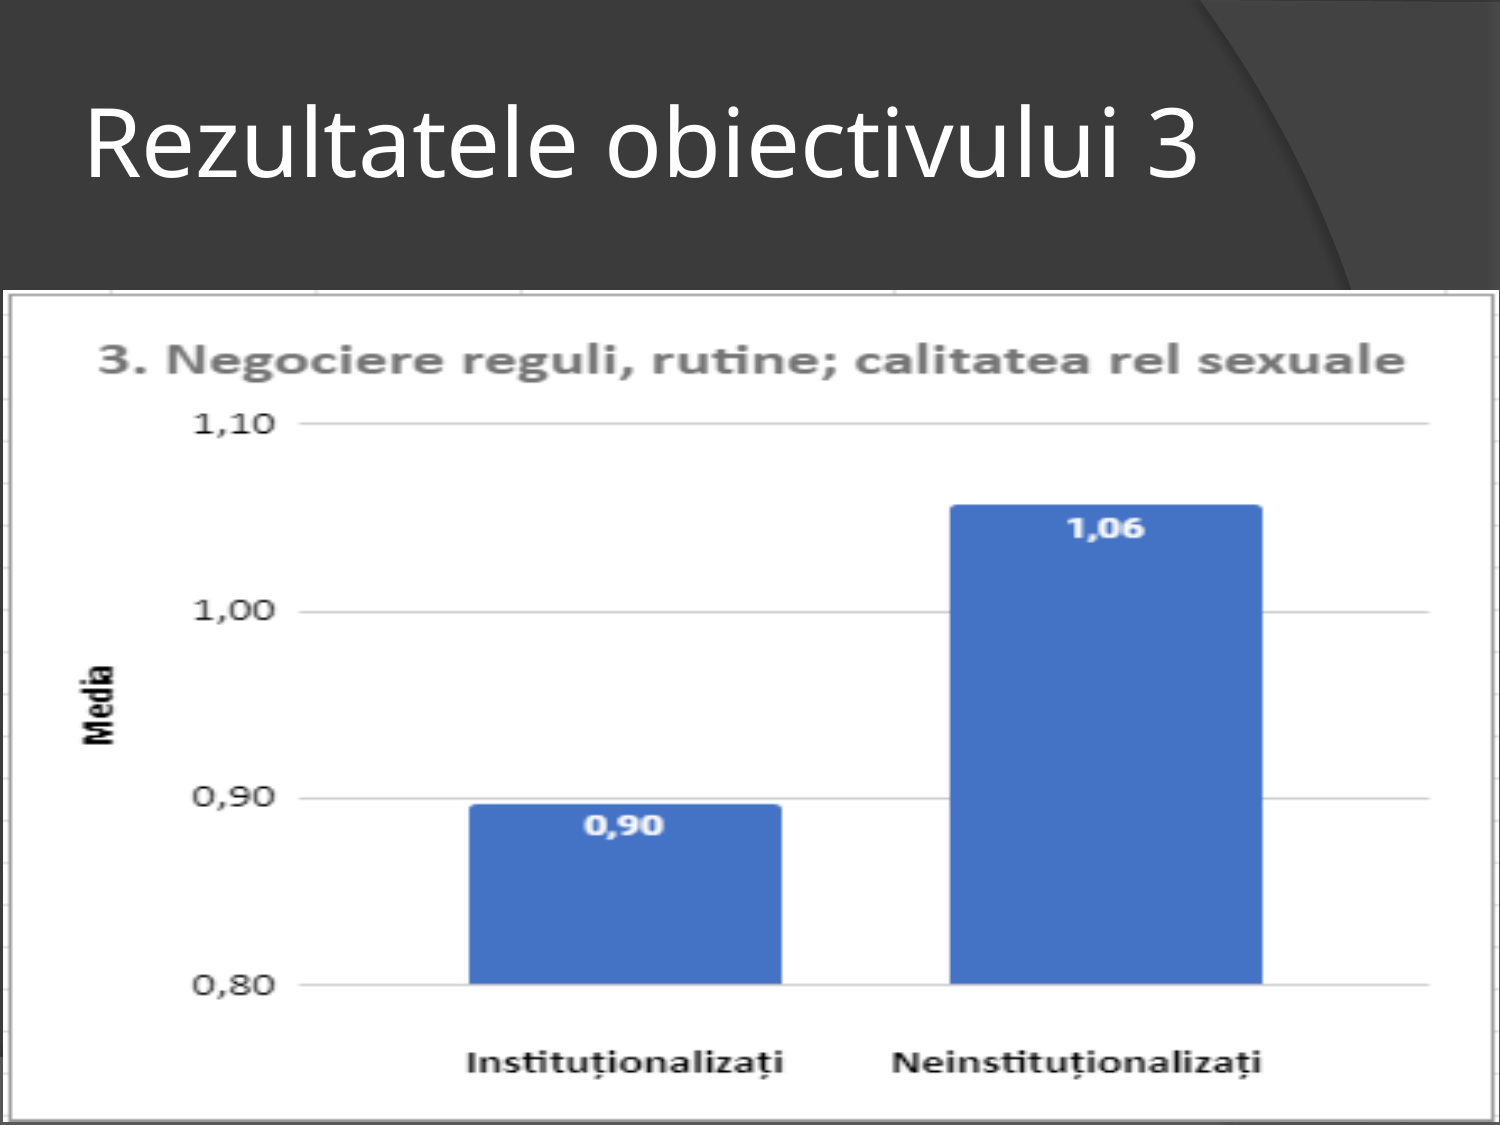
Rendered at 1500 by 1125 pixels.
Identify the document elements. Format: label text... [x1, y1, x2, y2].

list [3, 290, 1499, 1123]
title Rezultatele obiectivului 3 [75, 45, 1300, 233]
